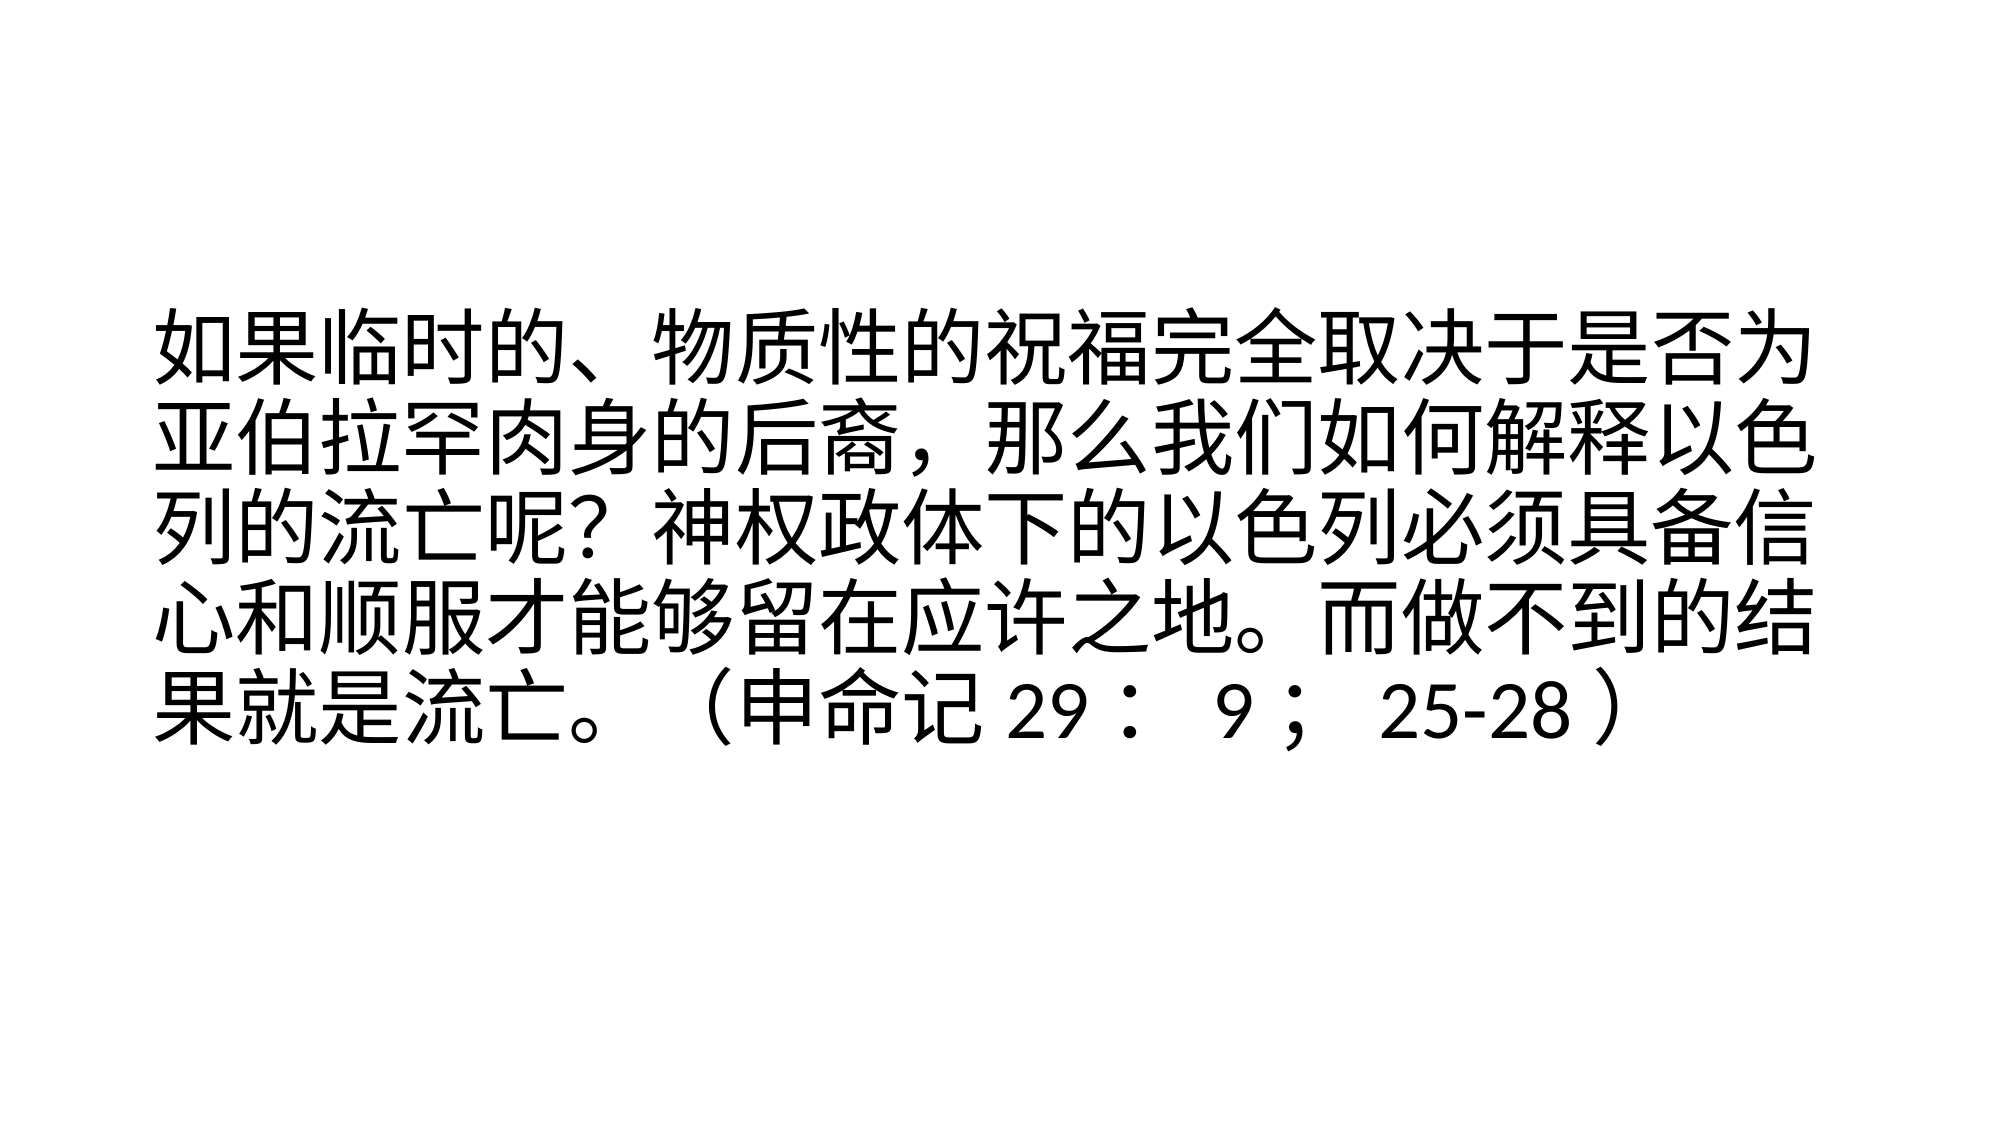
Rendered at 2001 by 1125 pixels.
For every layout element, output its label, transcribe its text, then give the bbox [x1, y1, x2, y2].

list 如果临时的、物质性的祝福完全取决于是否为亚伯拉罕肉身的后裔，那么我们如何解释以色列的流亡呢？神权政体下的以色列必须具备信心和顺服才能够留在应许之地。而做不到的结果就是流亡。（申命记29：9；25-28） [137, 299, 1863, 1014]
